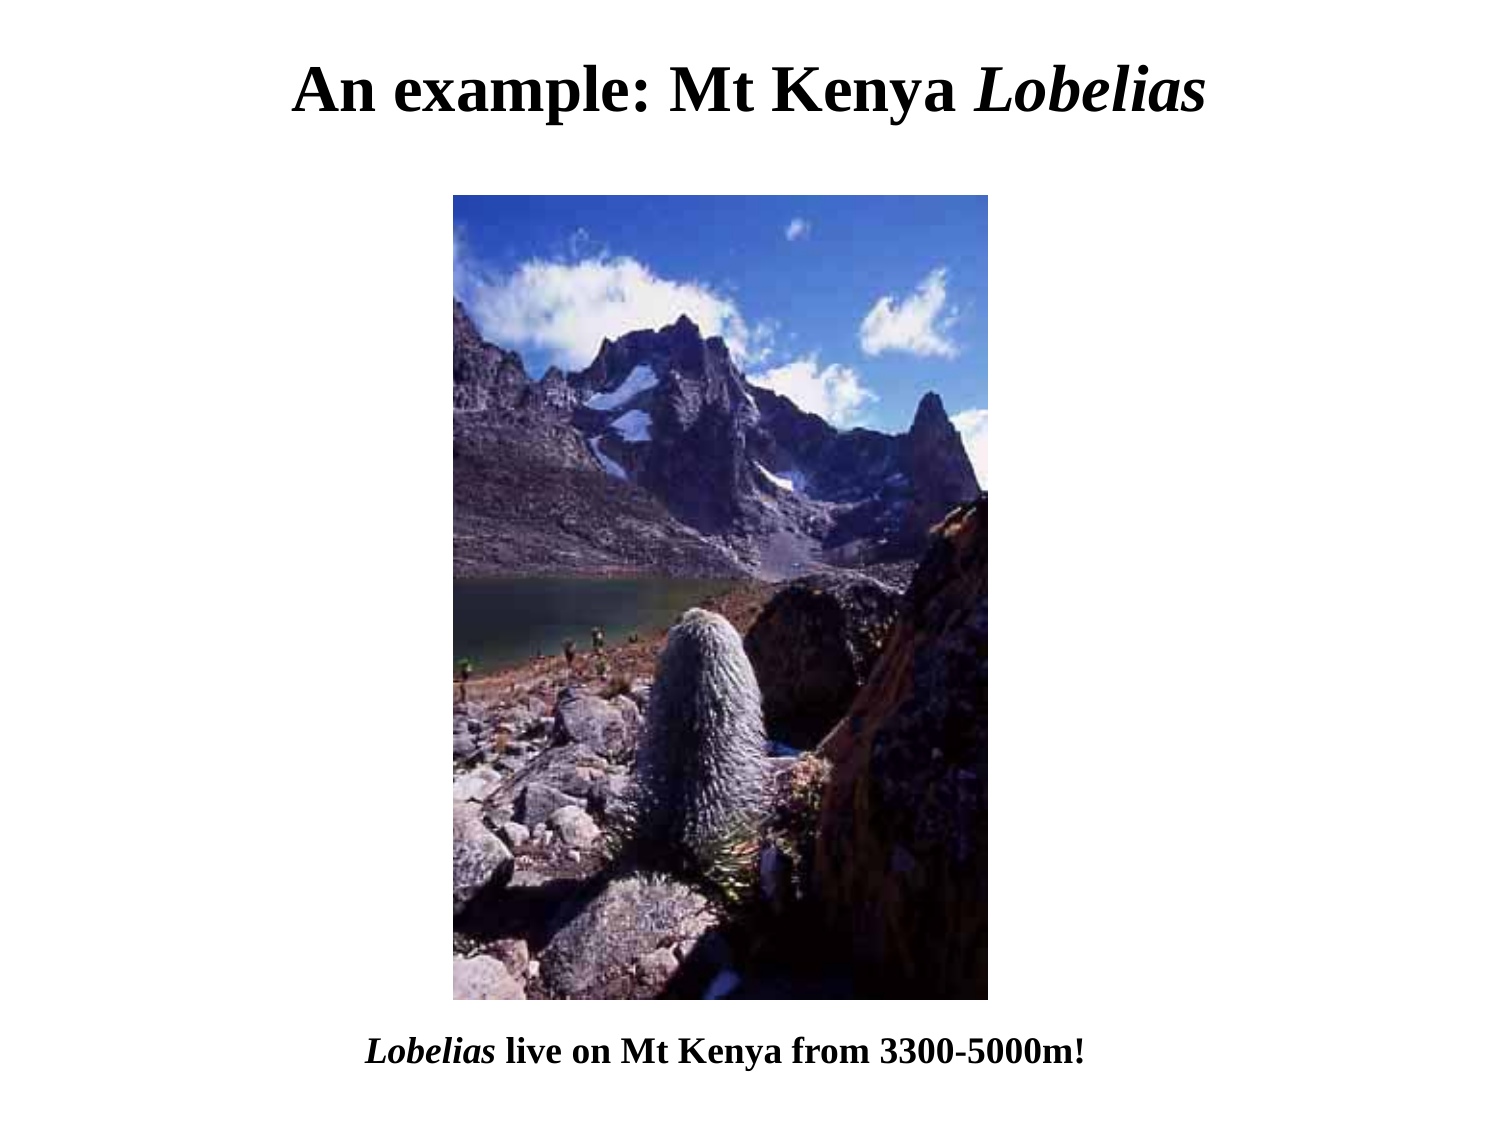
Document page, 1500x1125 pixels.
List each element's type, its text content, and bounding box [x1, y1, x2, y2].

text_box An example: Mt Kenya Lobelias [0, 37, 1500, 133]
picture [452, 194, 988, 1001]
text_box Lobelias live on Mt Kenya from 3300-5000m! [349, 1018, 1101, 1079]
